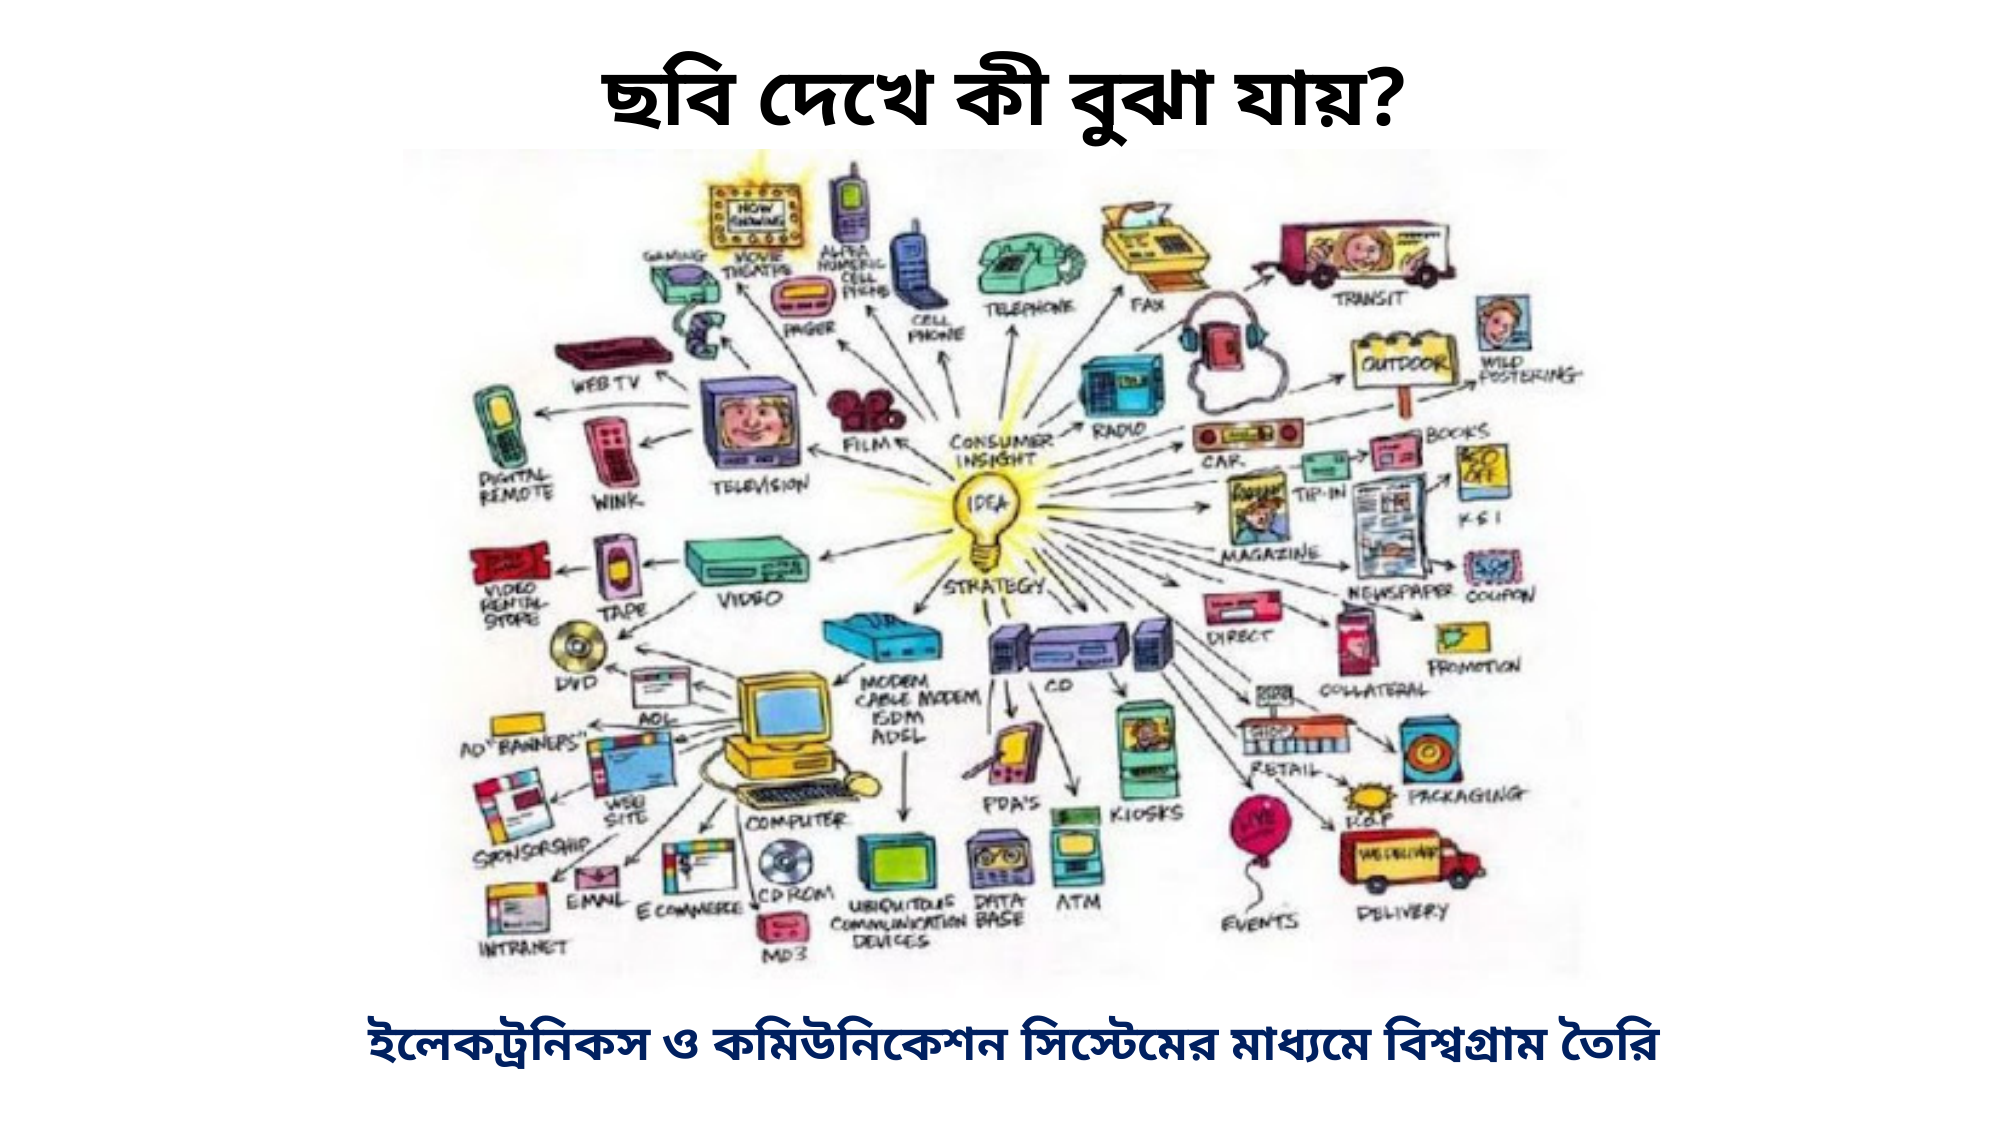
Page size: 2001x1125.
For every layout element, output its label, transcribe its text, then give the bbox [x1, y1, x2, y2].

text_box ইলেকট্রনিকস ও কমিউনিকেশন সিস্টেমের মাধ্যমে বিশ্বগ্রাম তৈরি [339, 984, 1690, 1097]
picture [403, 149, 1644, 998]
text_box ছবি দেখে কী বুঝা যায়? [339, 37, 1690, 150]
